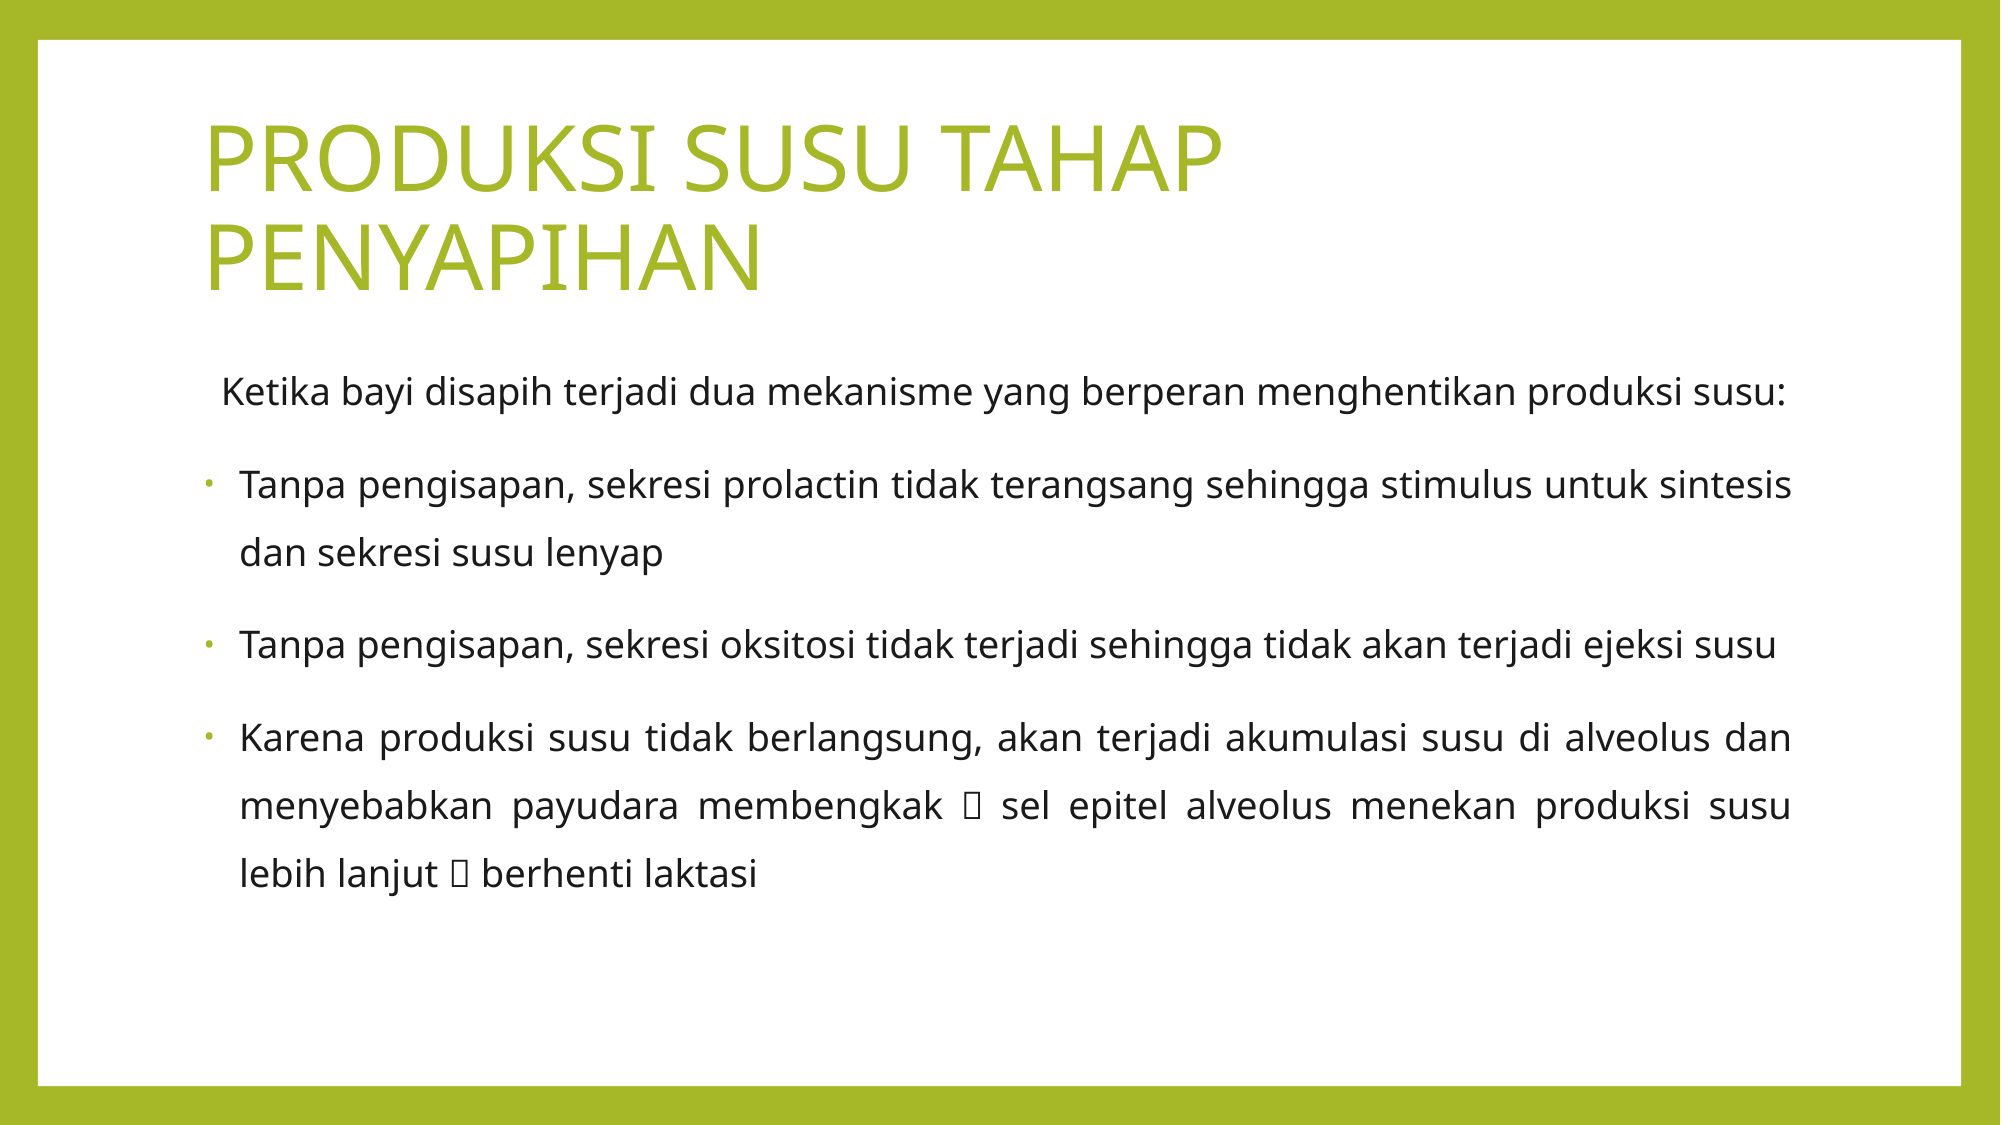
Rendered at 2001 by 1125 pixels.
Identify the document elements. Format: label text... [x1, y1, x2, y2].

title PRODUKSI SUSU TAHAP PENYAPIHAN [187, 99, 1808, 323]
list Ketika bayi disapih terjadi dua mekanisme yang berperan menghentikan produksi susu: Tanpa pengisapan, sekresi prolactin tidak terangsang sehingga stimulus untuk sintesis dan sekresi susu lenyap Tanpa pengisapan, sekresi oksitosi tidak terjadi sehingga tidak akan terjadi ejeksi susu Karena produksi susu tidak berlangsung, akan terjadi akumulasi susu di alveolus dan menyebabkan payudara membengkak  sel epitel alveolus menekan produksi susu lebih lanjut  berhenti laktasi [187, 337, 1808, 1000]
